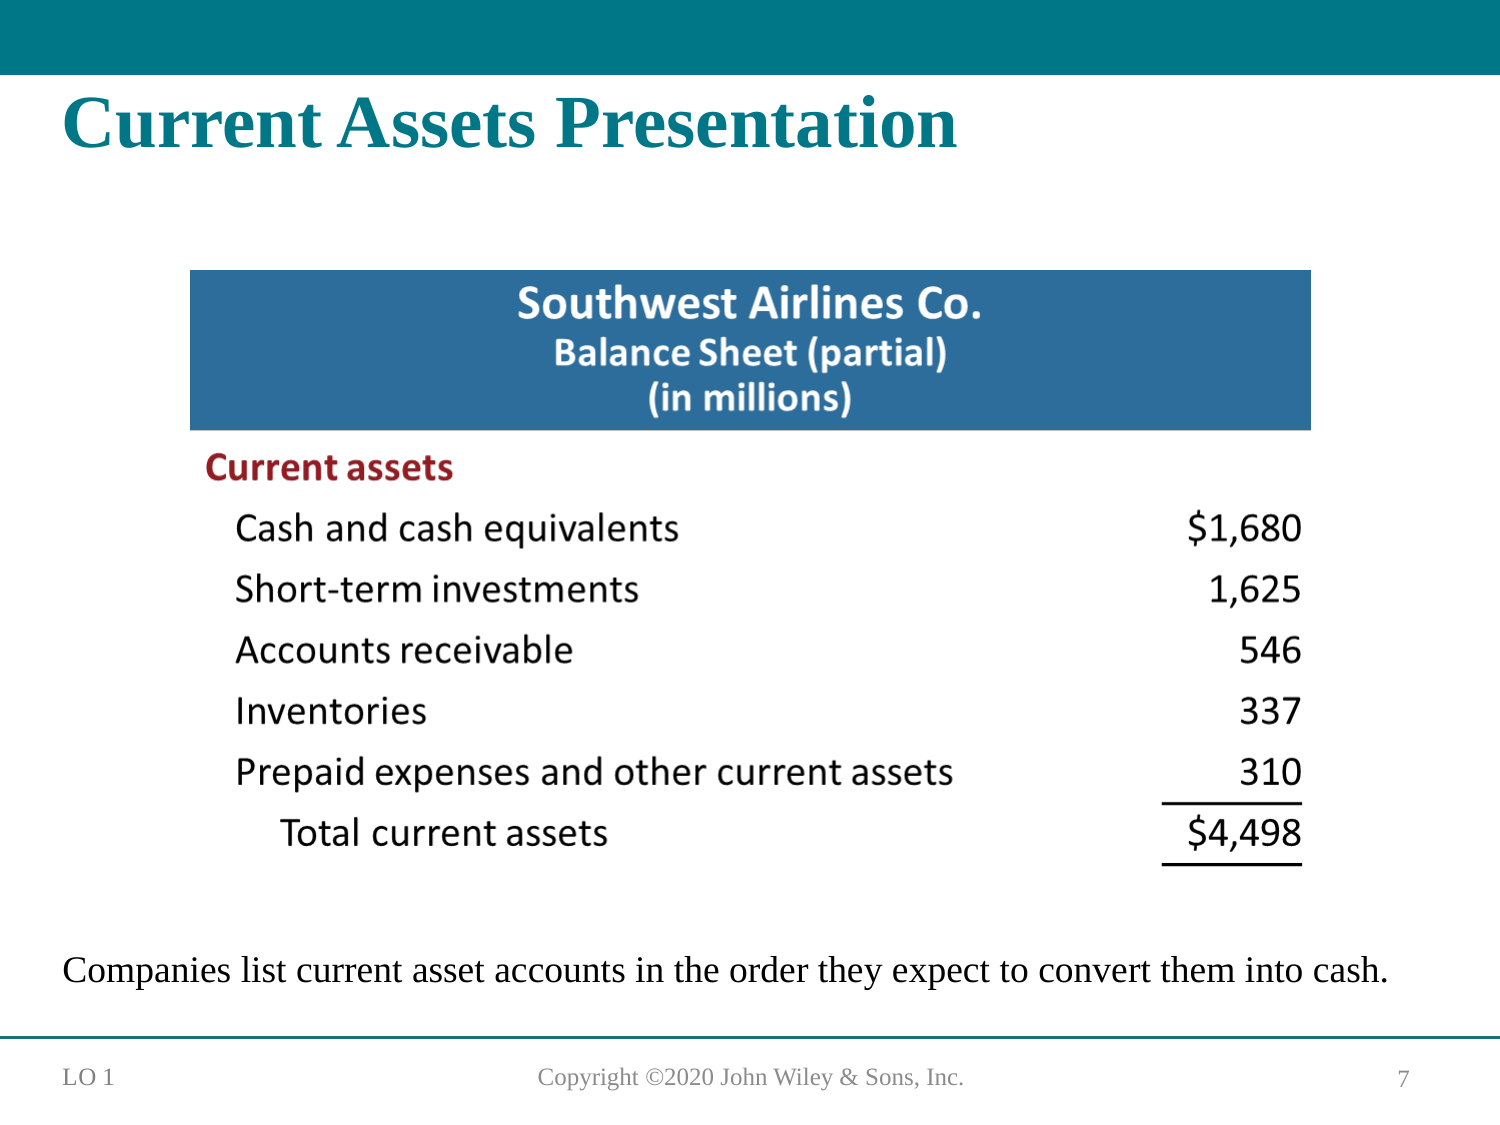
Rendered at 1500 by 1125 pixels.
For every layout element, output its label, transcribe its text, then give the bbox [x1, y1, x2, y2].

list L O 1 [47, 1056, 198, 1099]
title Current Assets Presentation [46, 75, 1447, 263]
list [189, 256, 1311, 882]
list Companies list current asset accounts in the order they expect to convert them into cash. [47, 937, 1450, 1000]
